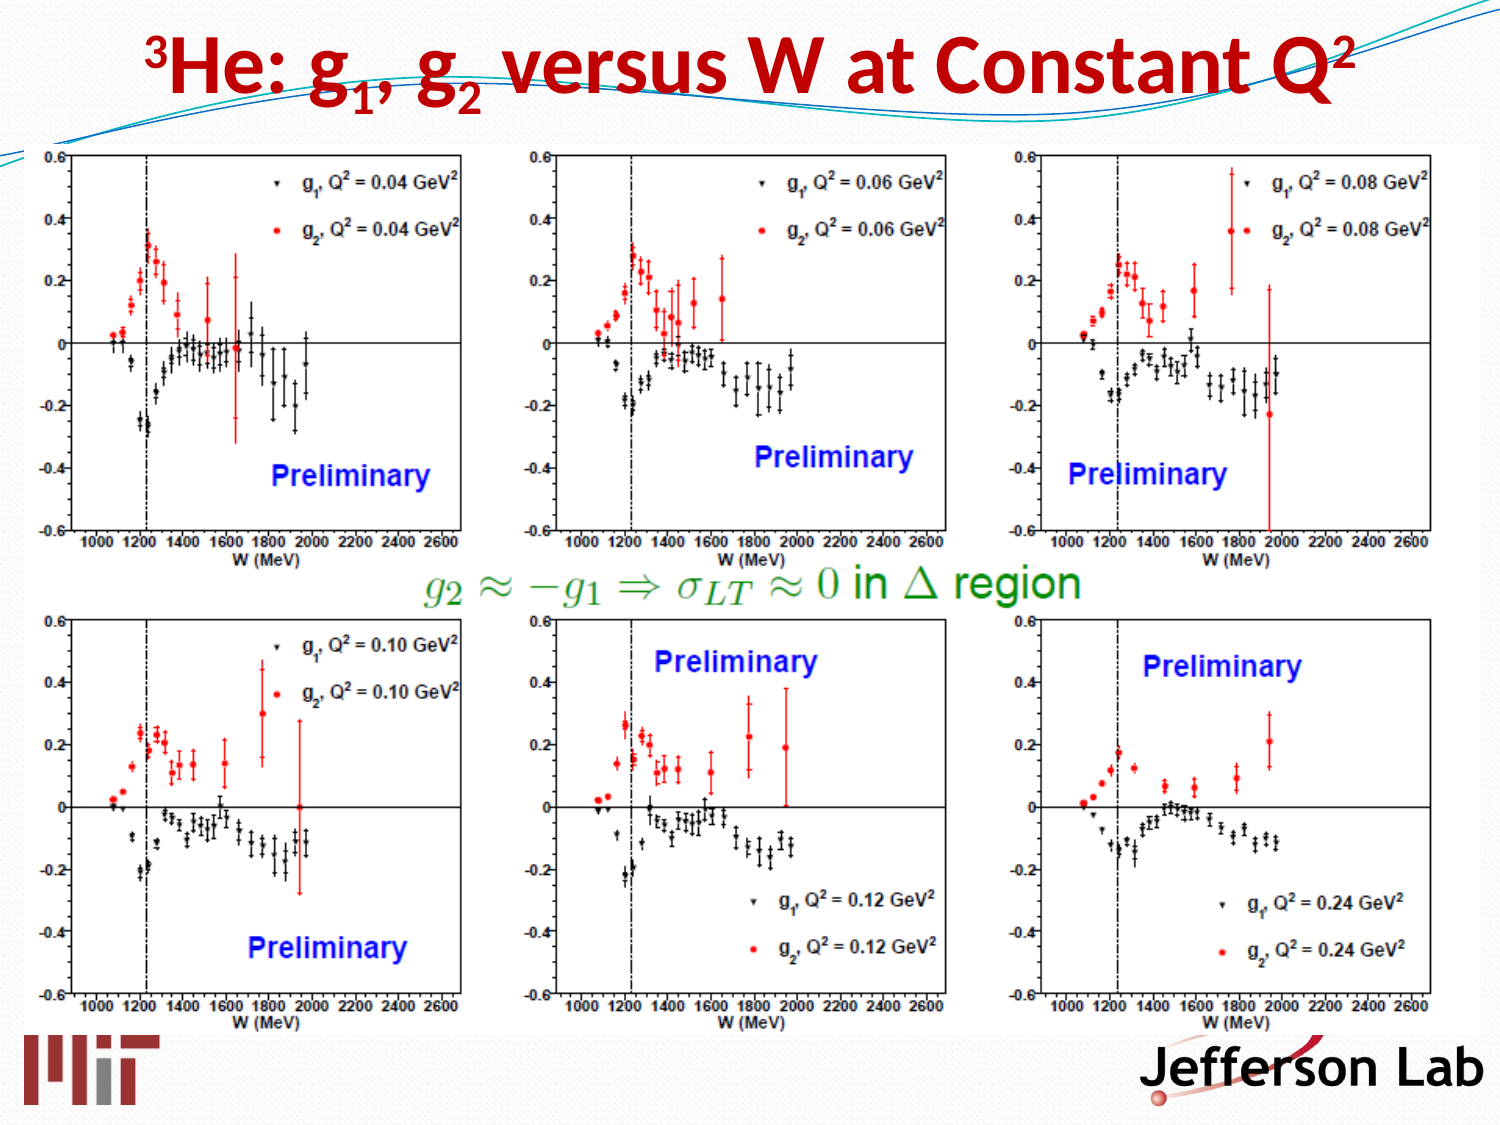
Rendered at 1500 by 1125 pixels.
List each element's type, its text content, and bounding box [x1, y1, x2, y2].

picture [24, 144, 1480, 1036]
title 3He: g1, g2 versus W at Constant Q2 [0, 0, 1500, 125]
picture [1117, 1005, 1500, 1125]
picture [24, 1043, 165, 1105]
